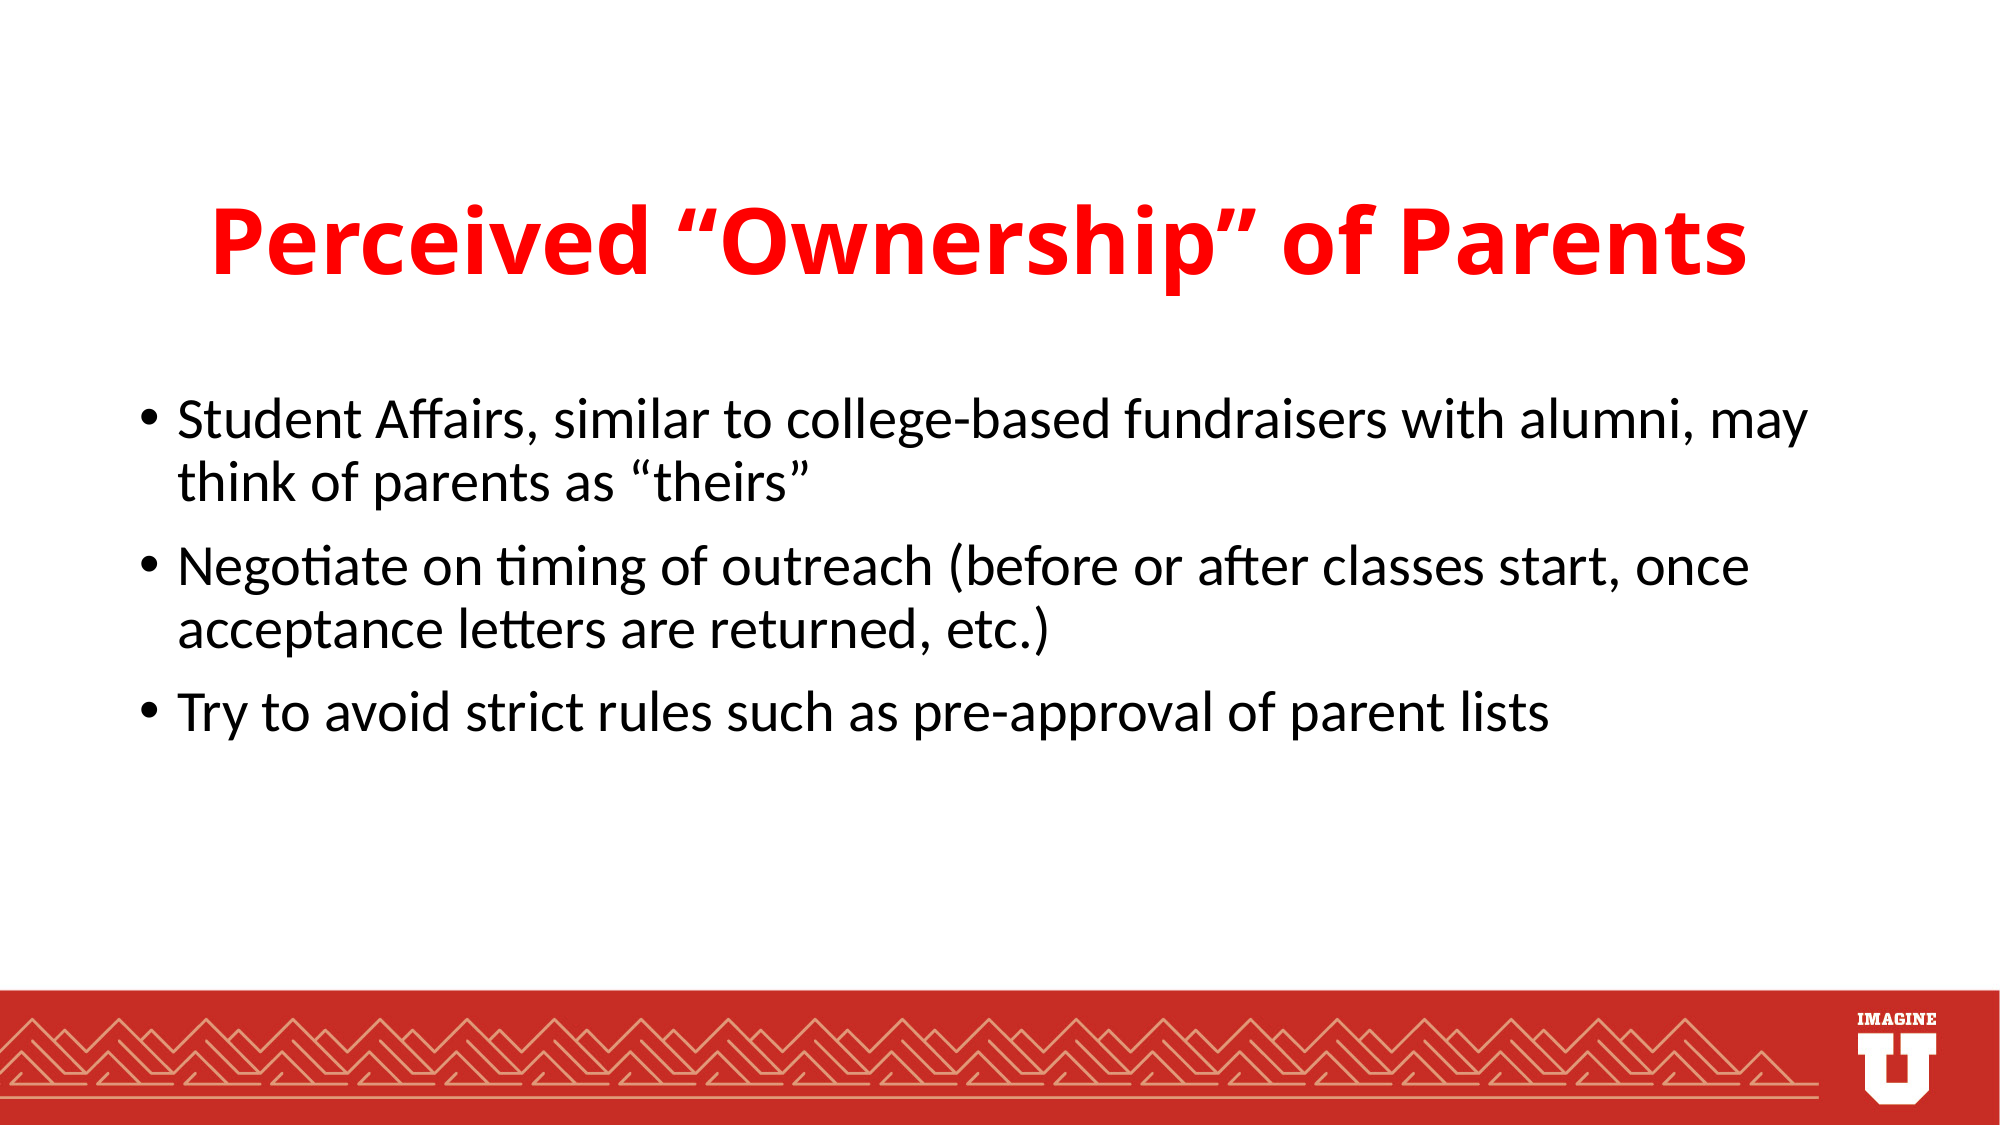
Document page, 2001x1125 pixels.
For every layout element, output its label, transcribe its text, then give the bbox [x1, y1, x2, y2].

title Perceived “Ownership” of Parents [137, 109, 1821, 302]
picture [0, 0, 2000, 1125]
list Student Affairs, similar to college-based fundraisers with alumni, may think of parents as “theirs” Negotiate on timing of outreach (before or after classes start, once acceptance letters are returned, etc.) Try to avoid strict rules such as pre-approval of parent lists [124, 381, 1863, 962]
